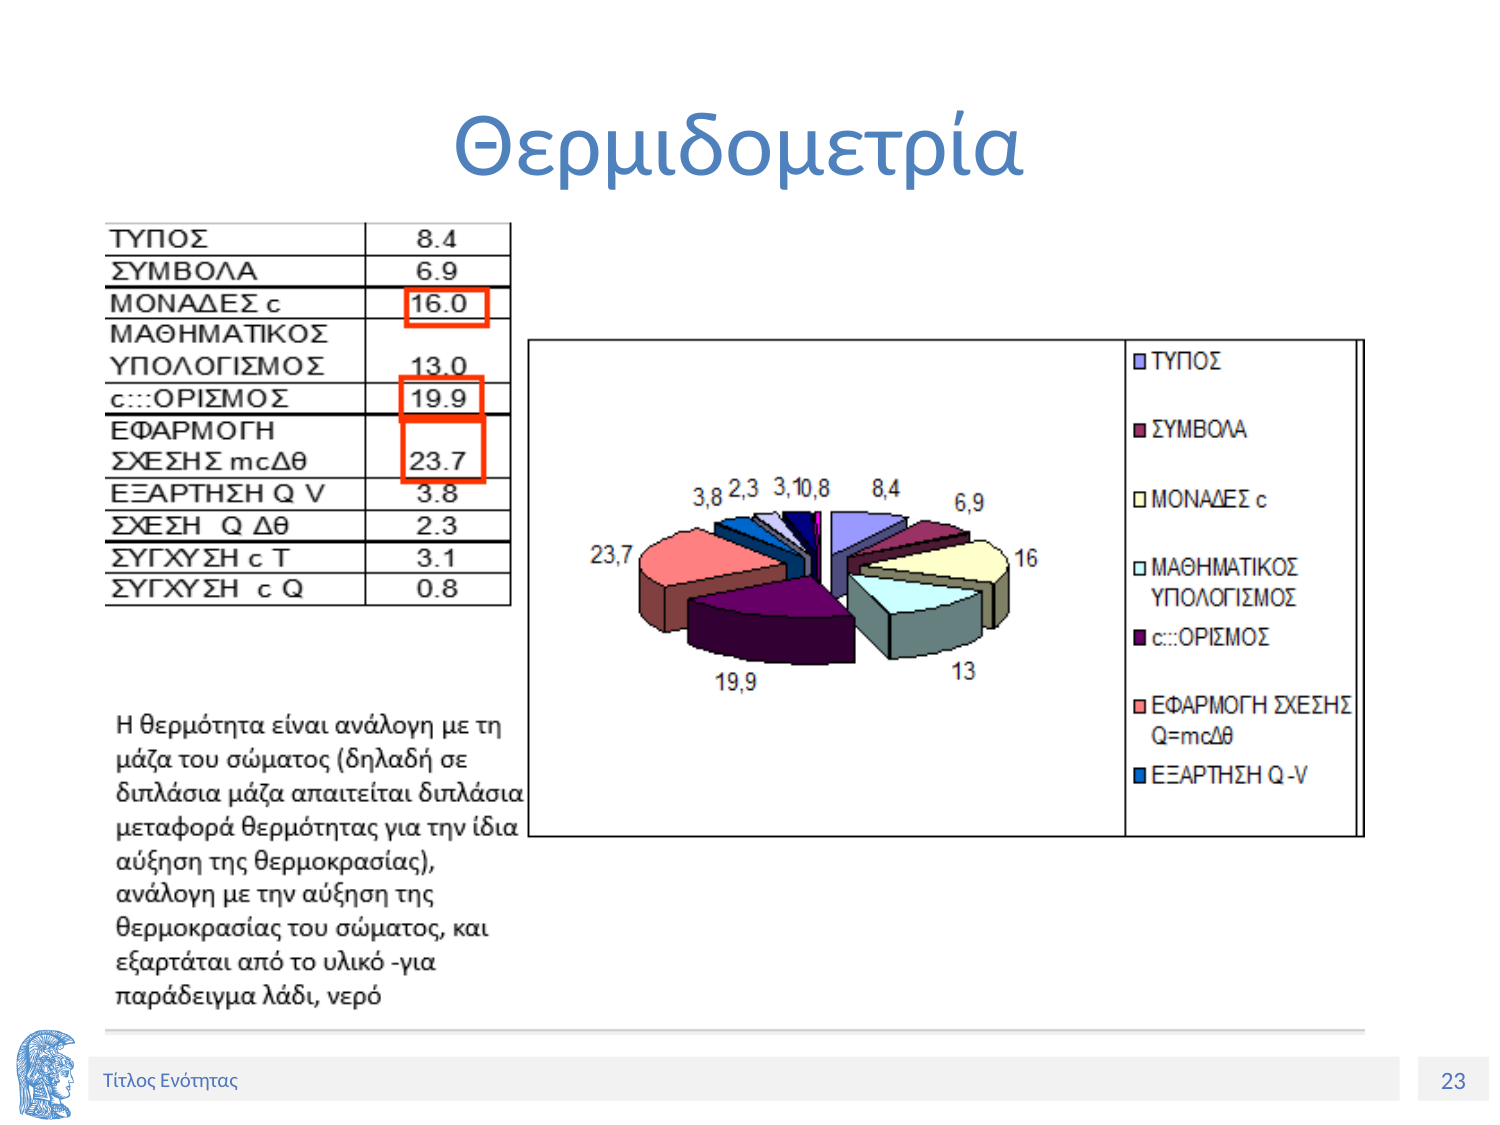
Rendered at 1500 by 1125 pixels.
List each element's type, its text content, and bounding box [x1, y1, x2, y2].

picture [105, 196, 1365, 1036]
picture [9, 1026, 81, 1120]
title Θερμιδομετρία [75, 45, 1425, 233]
